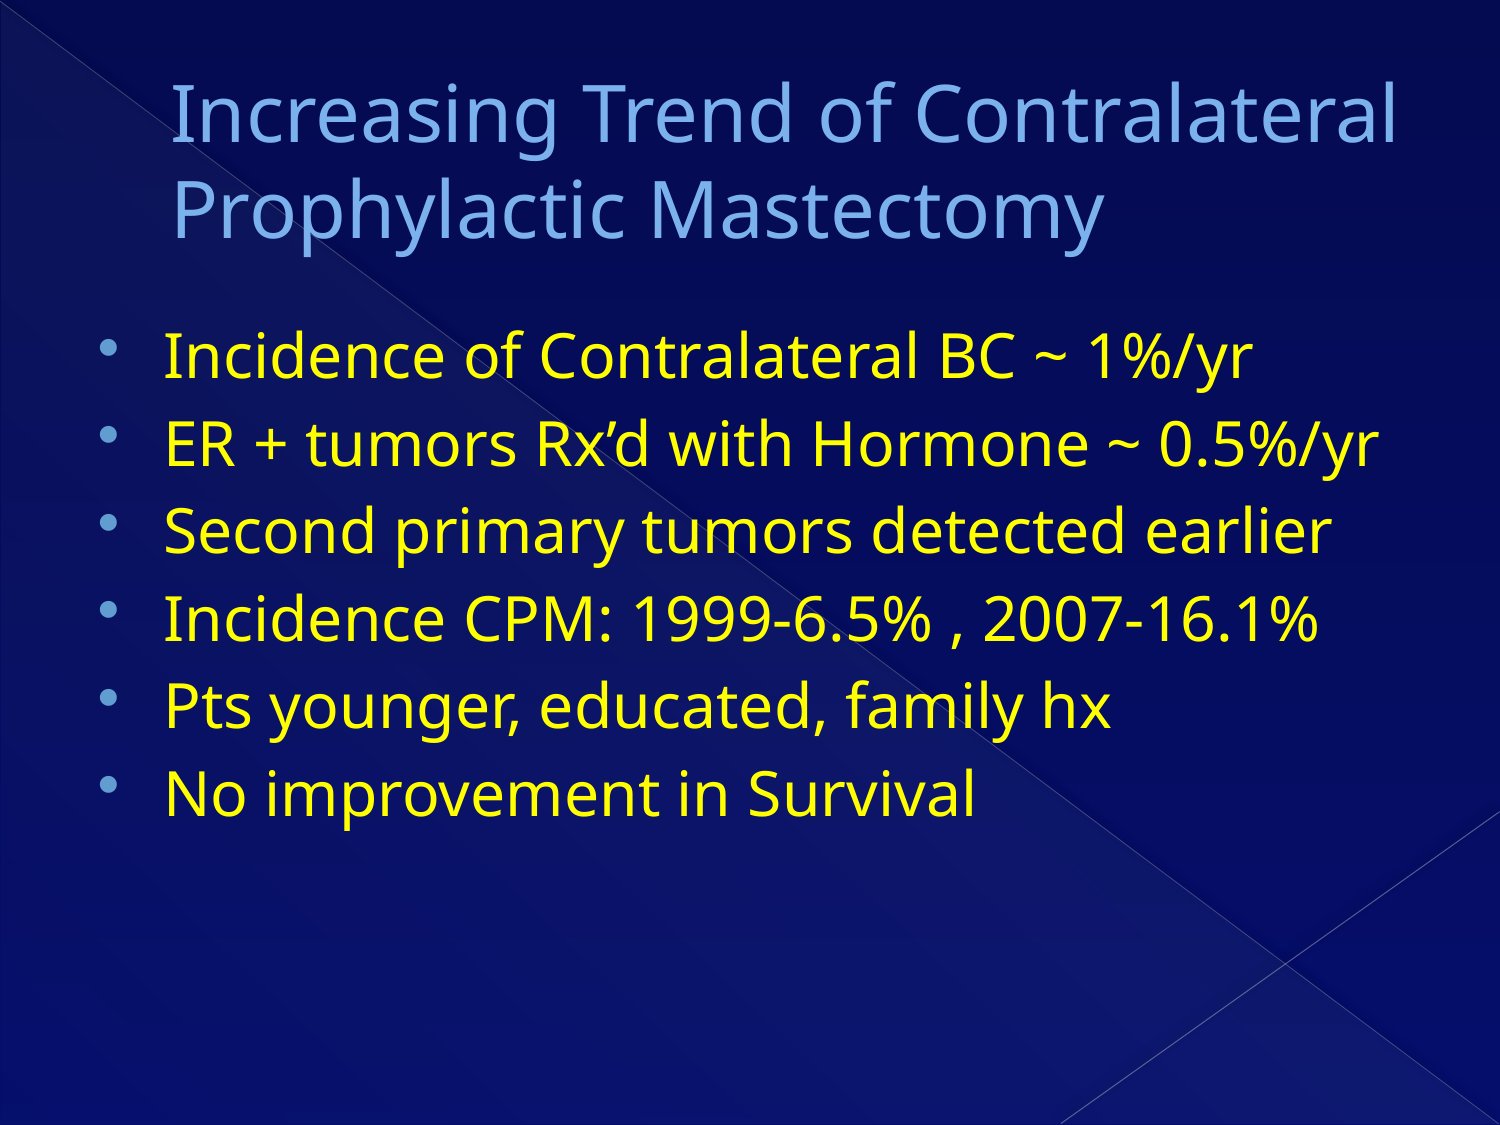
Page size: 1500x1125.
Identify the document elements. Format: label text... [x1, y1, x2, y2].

list Incidence of Contralateral BC ~ 1%/yr ER + tumors Rx’d with Hormone ~ 0.5%/yr Second primary tumors detected earlier Incidence CPM: 1999-6.5% , 2007-16.1% Pts younger, educated, family hx No improvement in Survival [75, 308, 1425, 1059]
title Increasing Trend of Contralateral Prophylactic Mastectomy [75, 43, 1425, 274]
